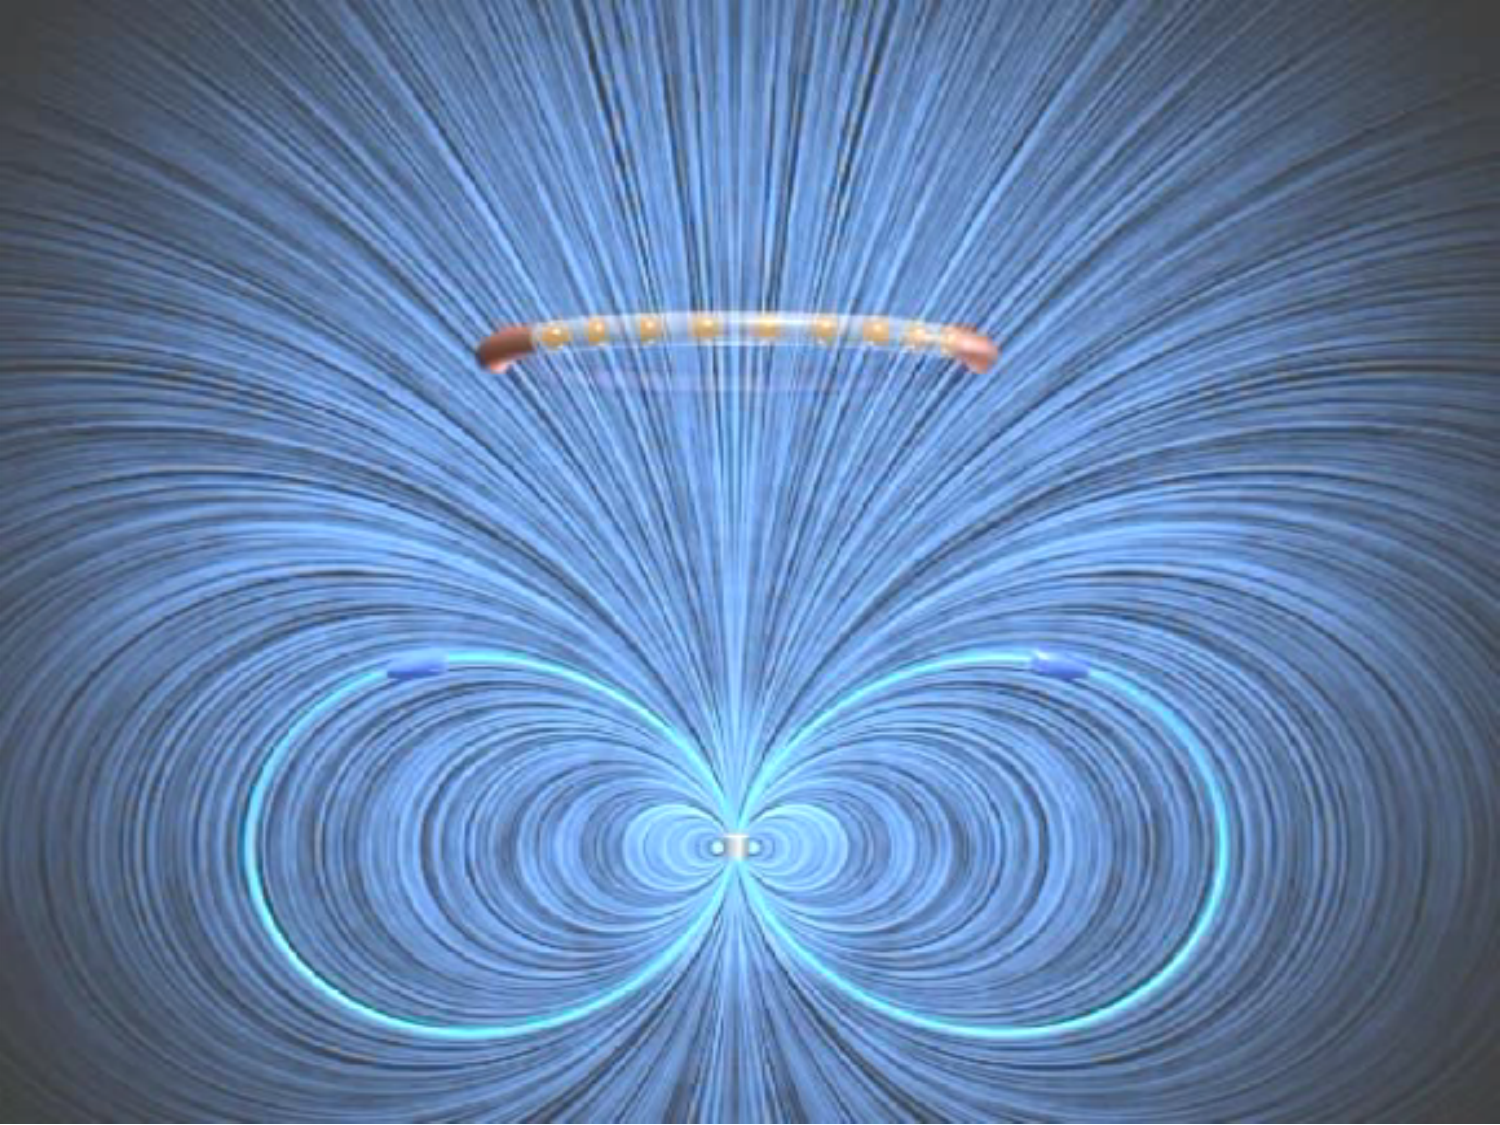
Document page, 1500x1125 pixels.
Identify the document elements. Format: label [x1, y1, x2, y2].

text_box [0, 0, 1500, 1125]
